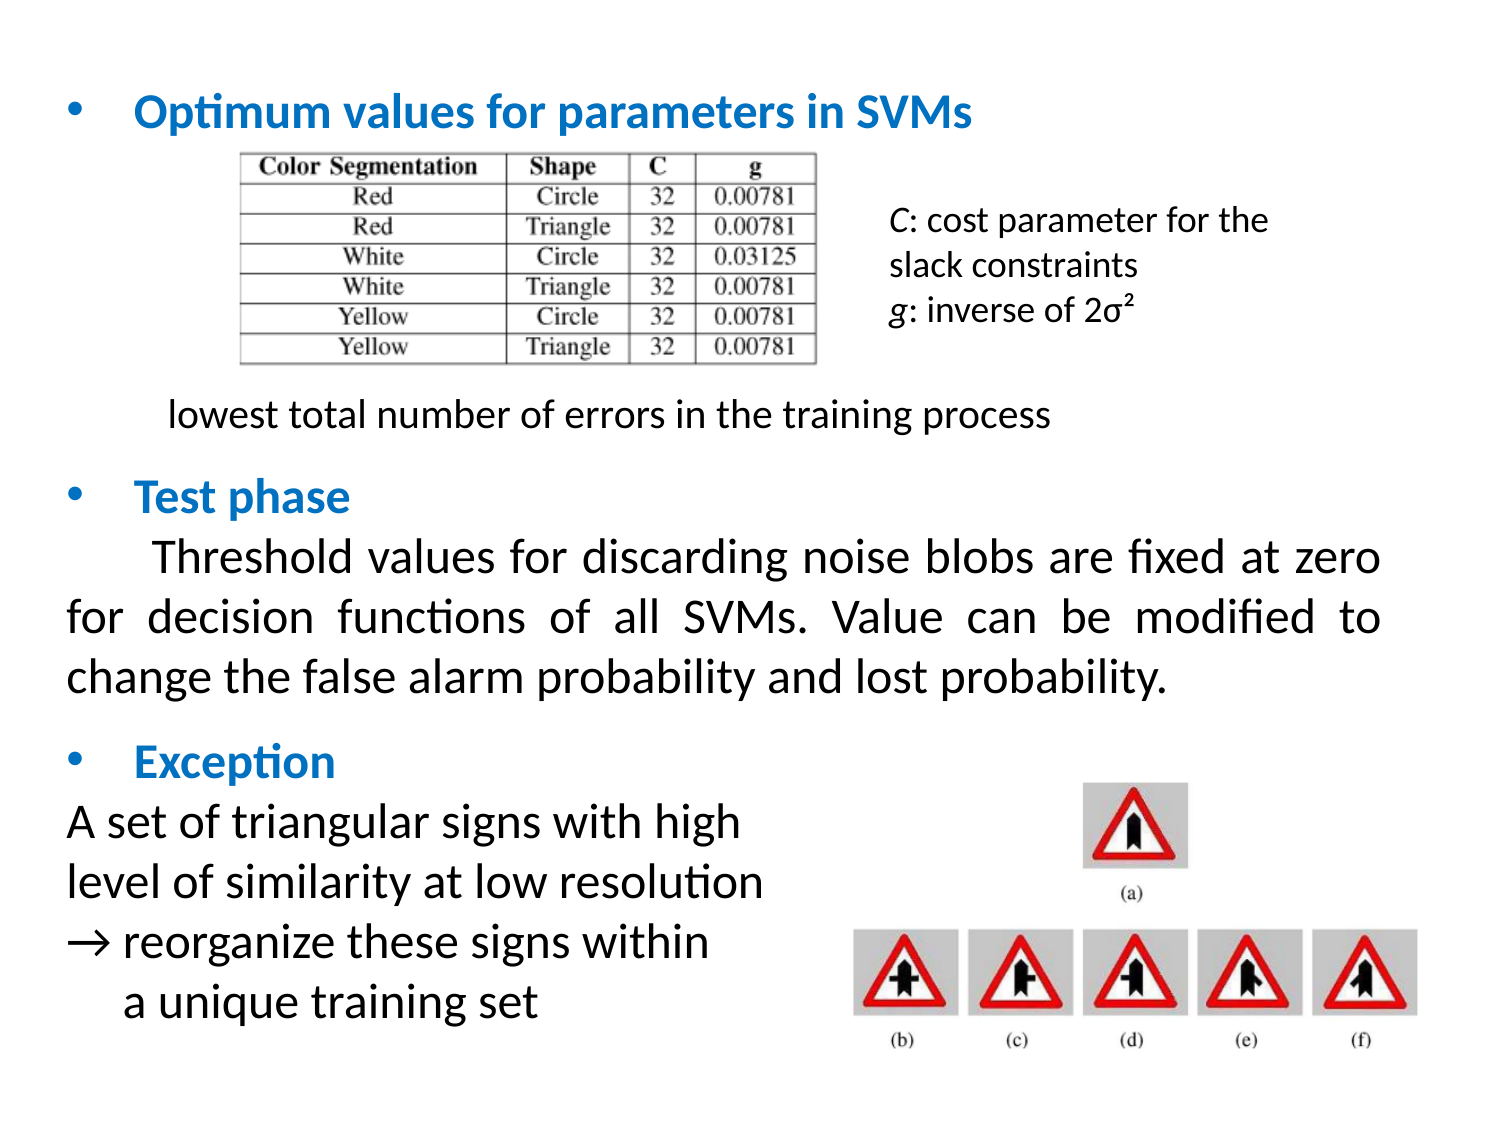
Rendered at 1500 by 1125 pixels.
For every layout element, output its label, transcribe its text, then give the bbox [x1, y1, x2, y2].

picture [237, 149, 823, 369]
picture [849, 777, 1422, 1054]
text_box Optimum values for parameters in SVMs lowest total number of errors in the training process Test phase Threshold values for discarding noise blobs are fixed at zero for decision functions of all SVMs. Value can be modified to change the false alarm probability and lost probability. Exception A set of triangular signs with high level of similarity at low resolution → reorganize these signs within a unique training set [51, 71, 1398, 1096]
text_box C: cost parameter for the slack constraints g: inverse of 2σ² [874, 187, 1337, 428]
